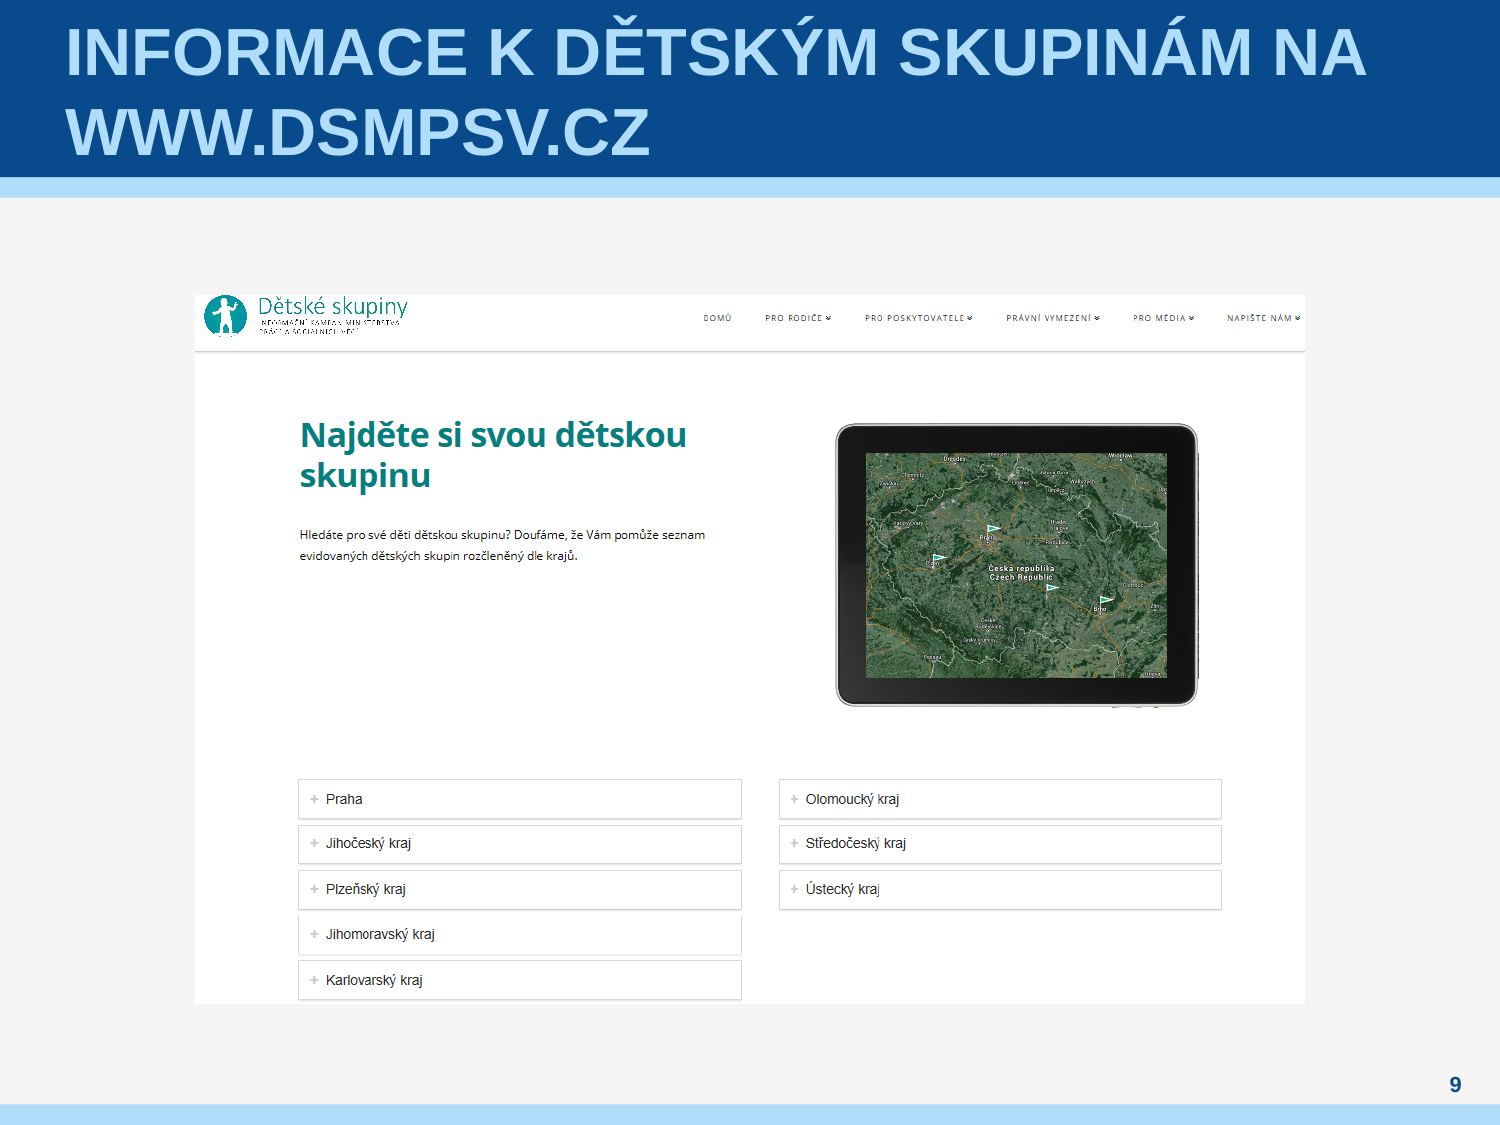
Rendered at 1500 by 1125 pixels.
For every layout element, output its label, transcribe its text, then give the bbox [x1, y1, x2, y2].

slide_number 9 [1417, 1068, 1495, 1099]
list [194, 295, 1306, 1005]
title Informace k dětským skupinám na www.dsmpsv.cz [59, 0, 1441, 178]
